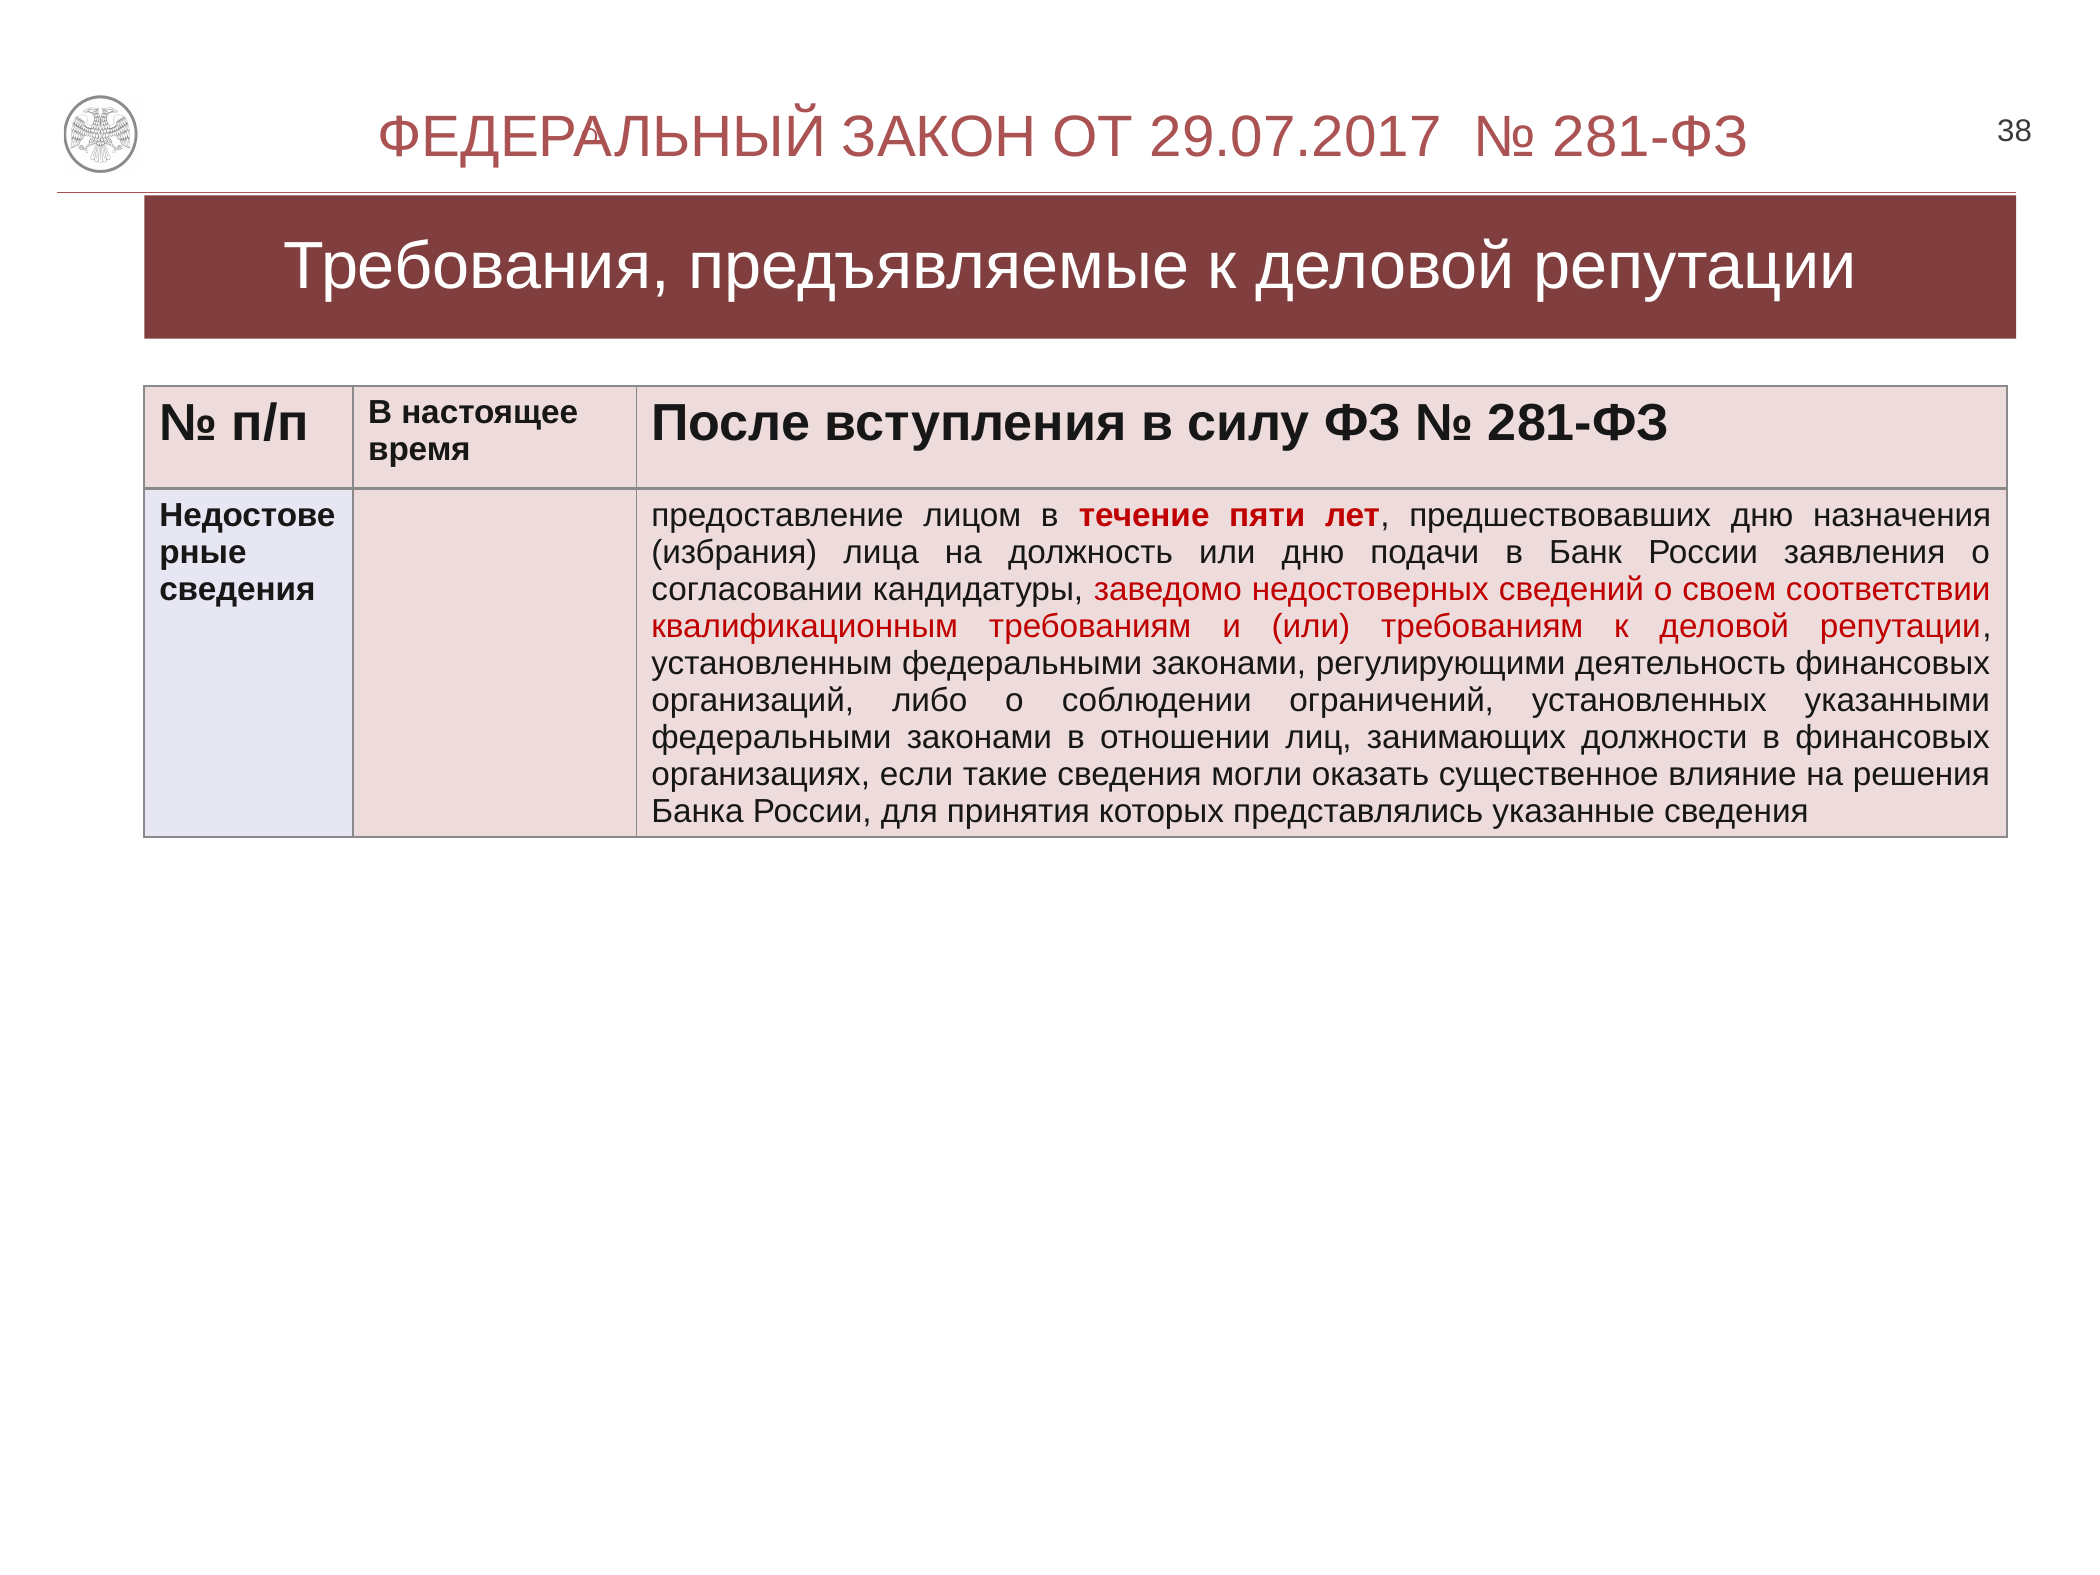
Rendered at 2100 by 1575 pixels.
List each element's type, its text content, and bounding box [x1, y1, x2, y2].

table_cell [354, 490, 636, 836]
table_cell Недостоверные сведения [145, 490, 352, 836]
title Требования, предъявляемые к деловой репутации [144, 195, 2017, 339]
slide_number 38 [1949, 75, 2033, 183]
table_header № п/п [145, 387, 352, 487]
table_header После вступления в силу ФЗ № 281-ФЗ [637, 387, 2006, 487]
table_cell предоставление лицом в течение пяти лет, предшествовавших дню назначения (избрания) лица на должность или дню подачи в Банк России заявления о согласовании кандидатуры, заведомо недостоверных сведений о своем соответствии квалификационным требованиям и (или) требованиям к деловой репутации, установленным федеральными законами, регулирующими деятельность финансовых организаций, либо о соблюдении ограничений, установленных указанными федеральными законами в отношении лиц, занимающих должности в финансовых организациях, если такие сведения могли оказать существенное влияние на решения Банка России, для принятия которых представлялись указанные сведения [637, 490, 2006, 836]
table_header В настоящее время [354, 387, 636, 487]
picture [63, 95, 140, 173]
text_box Федеральный закон от 29.07.2017 № 281-ФЗ [175, 77, 1936, 198]
